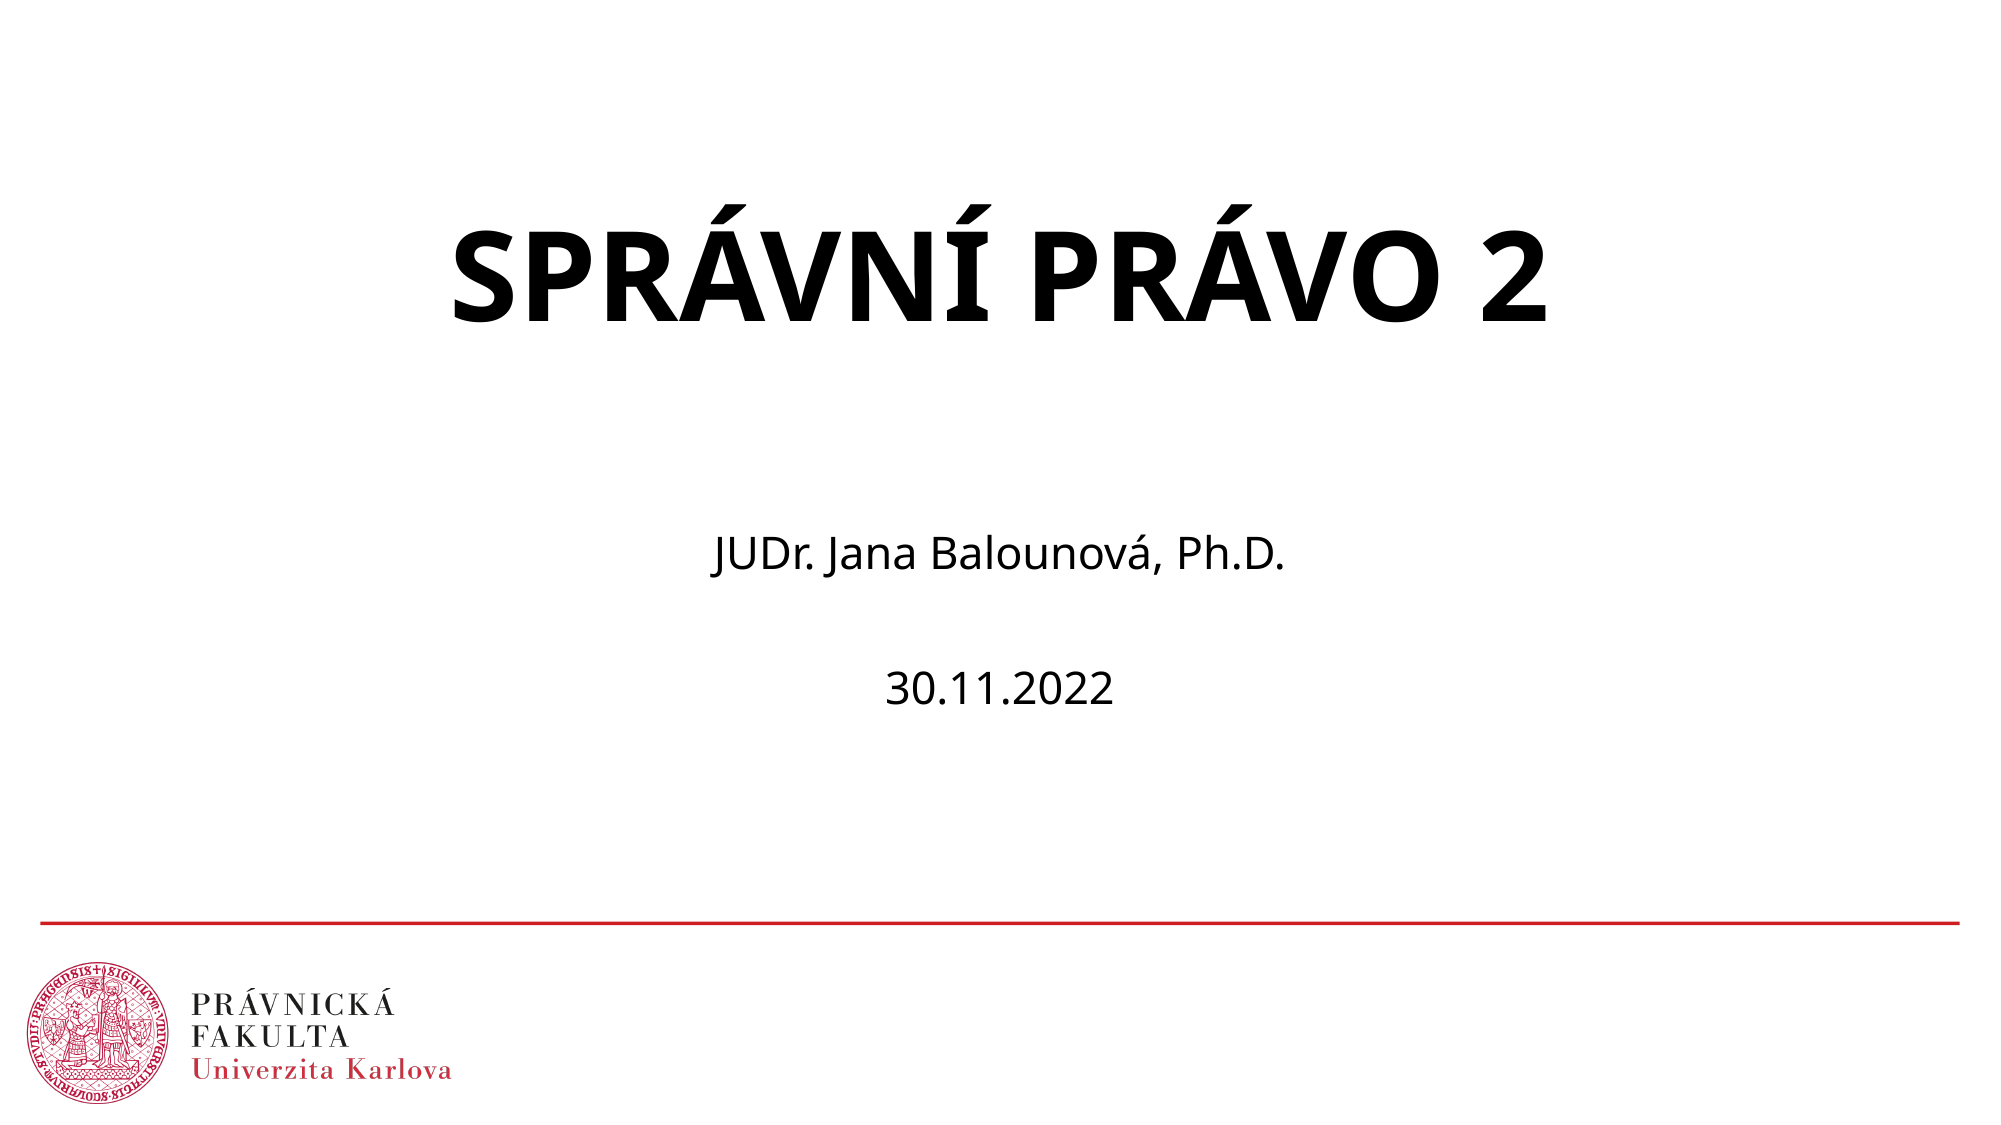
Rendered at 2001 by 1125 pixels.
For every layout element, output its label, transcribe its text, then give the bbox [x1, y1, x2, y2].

title SPRÁVNÍ PRÁVO 2 [249, 184, 1750, 354]
subtitle JUDr. Jana Balounová, Ph.D. 30.11.2022 [249, 450, 1750, 723]
picture [26, 962, 452, 1104]
